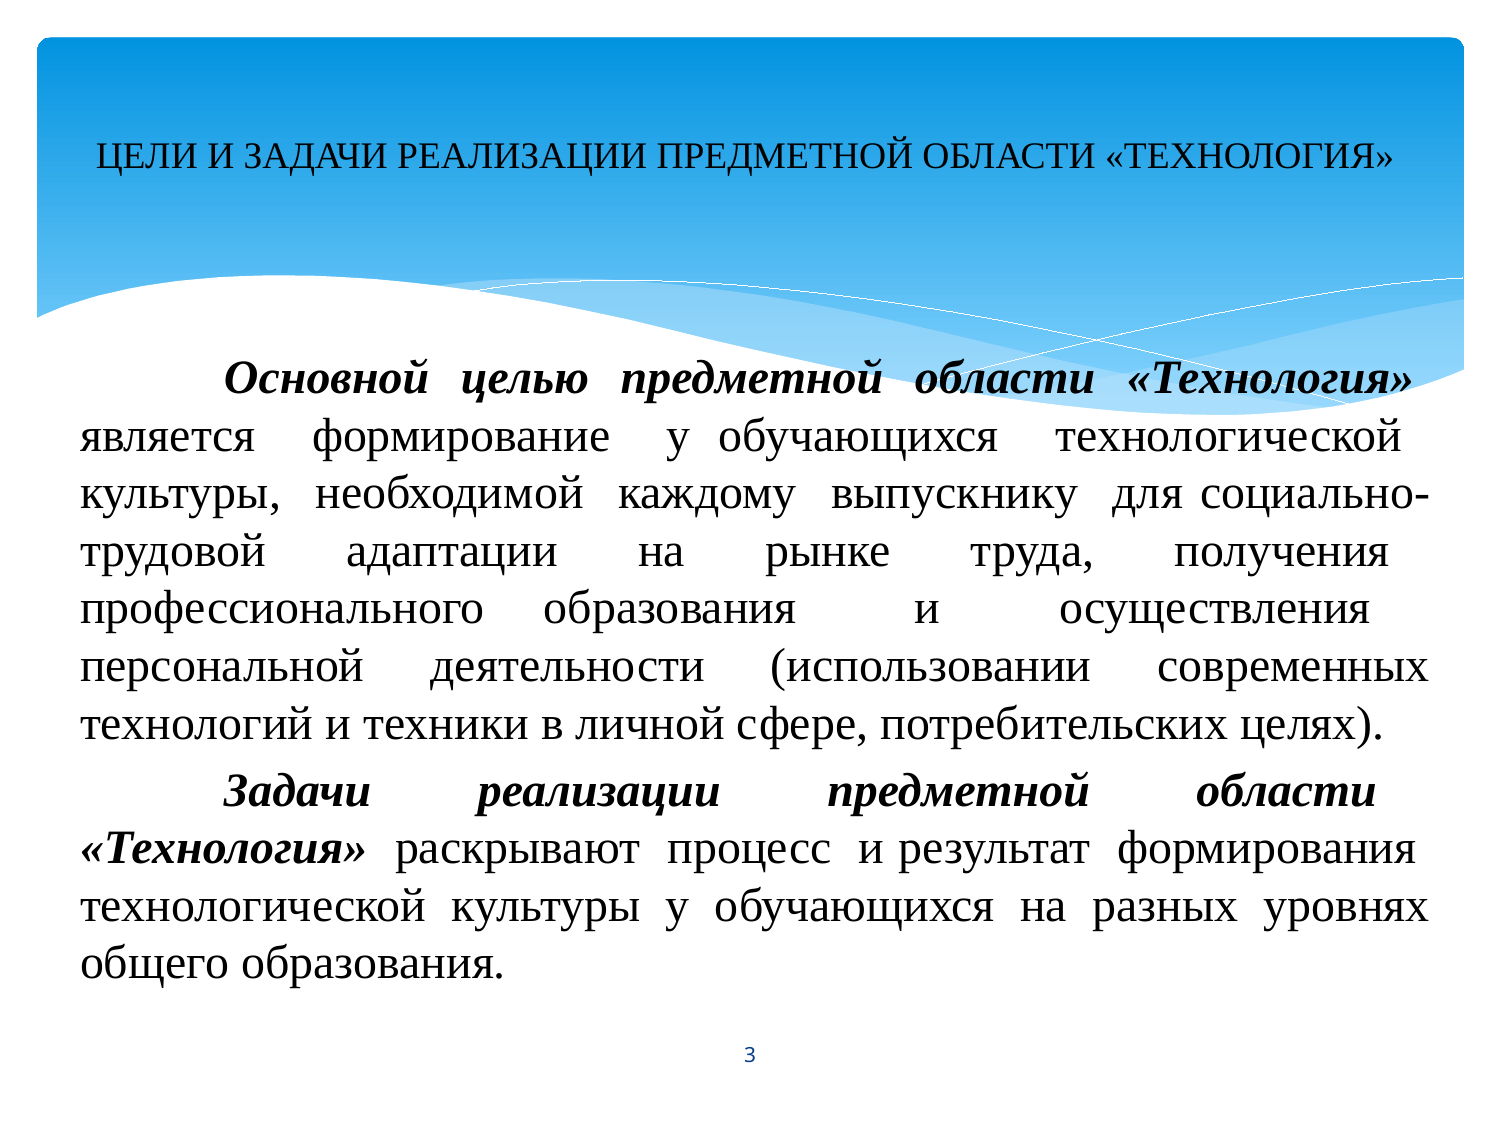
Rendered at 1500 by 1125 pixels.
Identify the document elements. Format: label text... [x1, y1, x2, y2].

slide_number 3 [654, 1025, 846, 1086]
list Основной целью предметной области «Технология» является формирование у обучающихся технологической культуры, необходимой каждому выпускнику для социально-трудовой адаптации на рынке труда, получения профессионального образования и осуществления персональной деятельности (использовании современных технологий и техники в личной сфере, потребительских целях). Задачи реализации предметной области «Технология» раскрывают процесс и результат формирования технологической культуры у обучающихся на разных уровнях общего образования. [64, 338, 1447, 1005]
title ЦЕЛИ И ЗАДАЧИ РЕАЛИЗАЦИИ ПРЕДМЕТНОЙ ОБЛАСТИ «ТЕХНОЛОГИЯ» [75, 55, 1425, 261]
